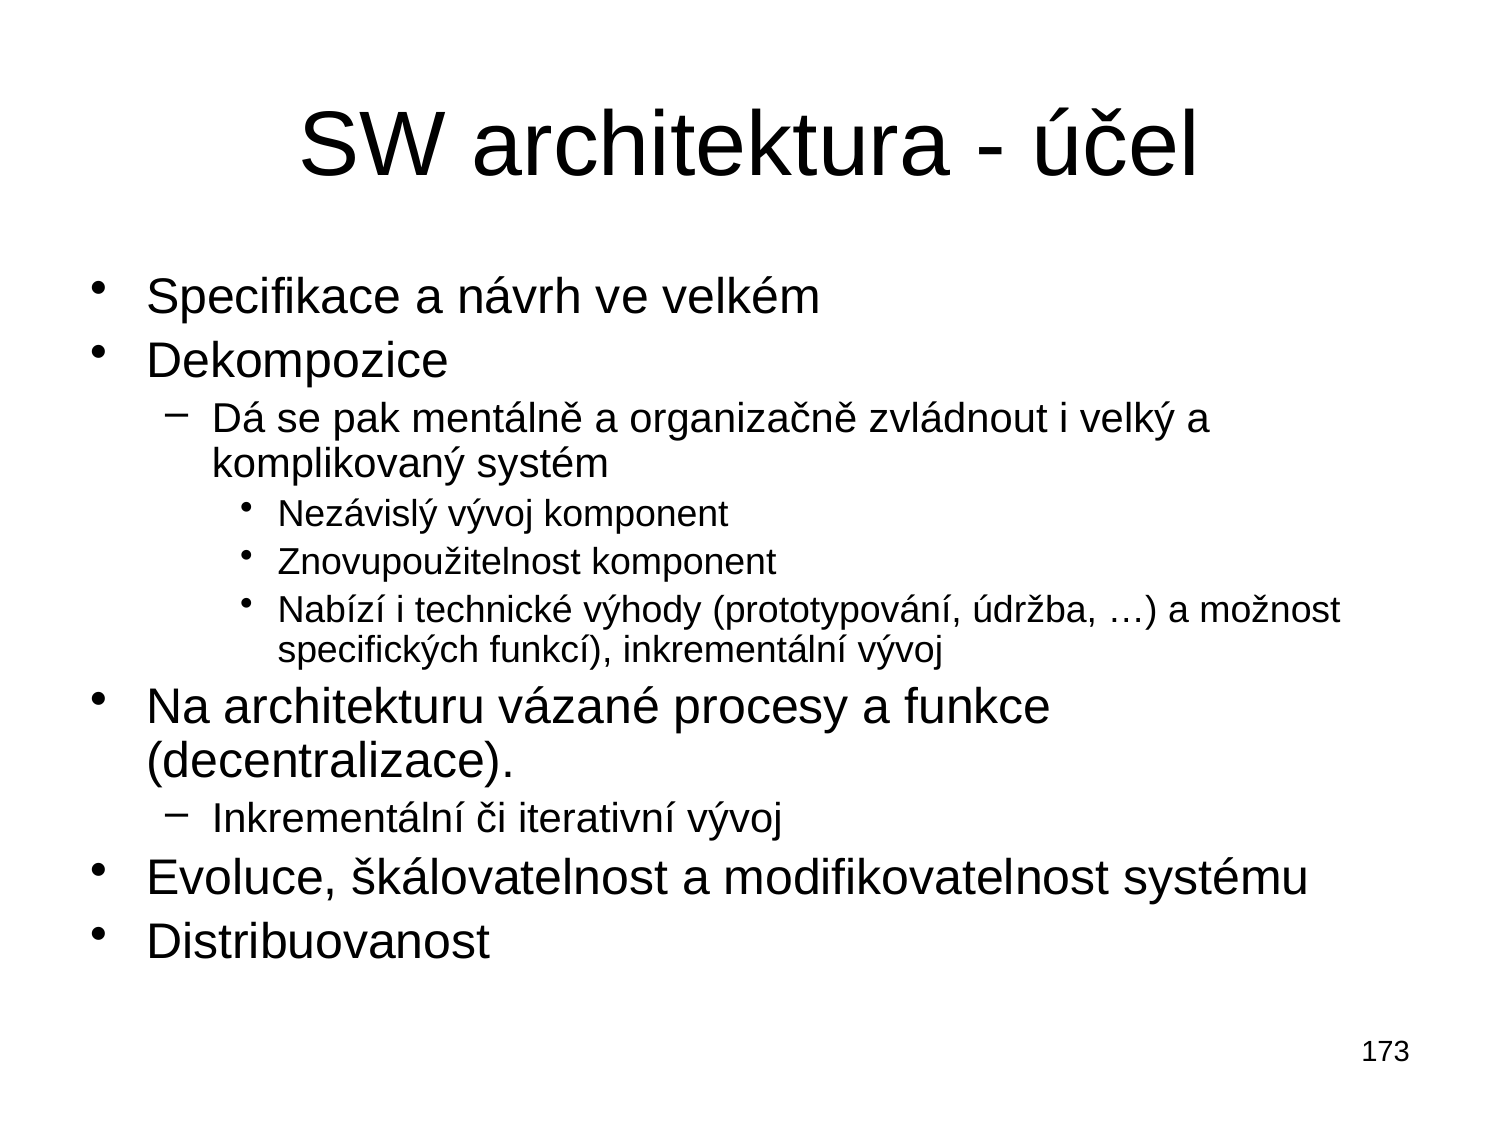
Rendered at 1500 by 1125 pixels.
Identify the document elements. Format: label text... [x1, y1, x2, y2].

title SW architektura - účel [74, 44, 1426, 233]
list Specifikace a návrh ve velkém Dekompozice Dá se pak mentálně a organizačně zvládnout i velký a komplikovaný systém Nezávislý vývoj komponent Znovupoužitelnost komponent Nabízí i technické výhody (prototypování, údržba, …) a možnost specifických funkcí), inkrementální vývoj Na architekturu vázané procesy a funkce (decentralizace). Inkrementální či iterativní vývoj Evoluce, škálovatelnost a modifikovatelnost systému Distribuovanost [74, 262, 1426, 1006]
slide_number 173 [1074, 1024, 1426, 1103]
